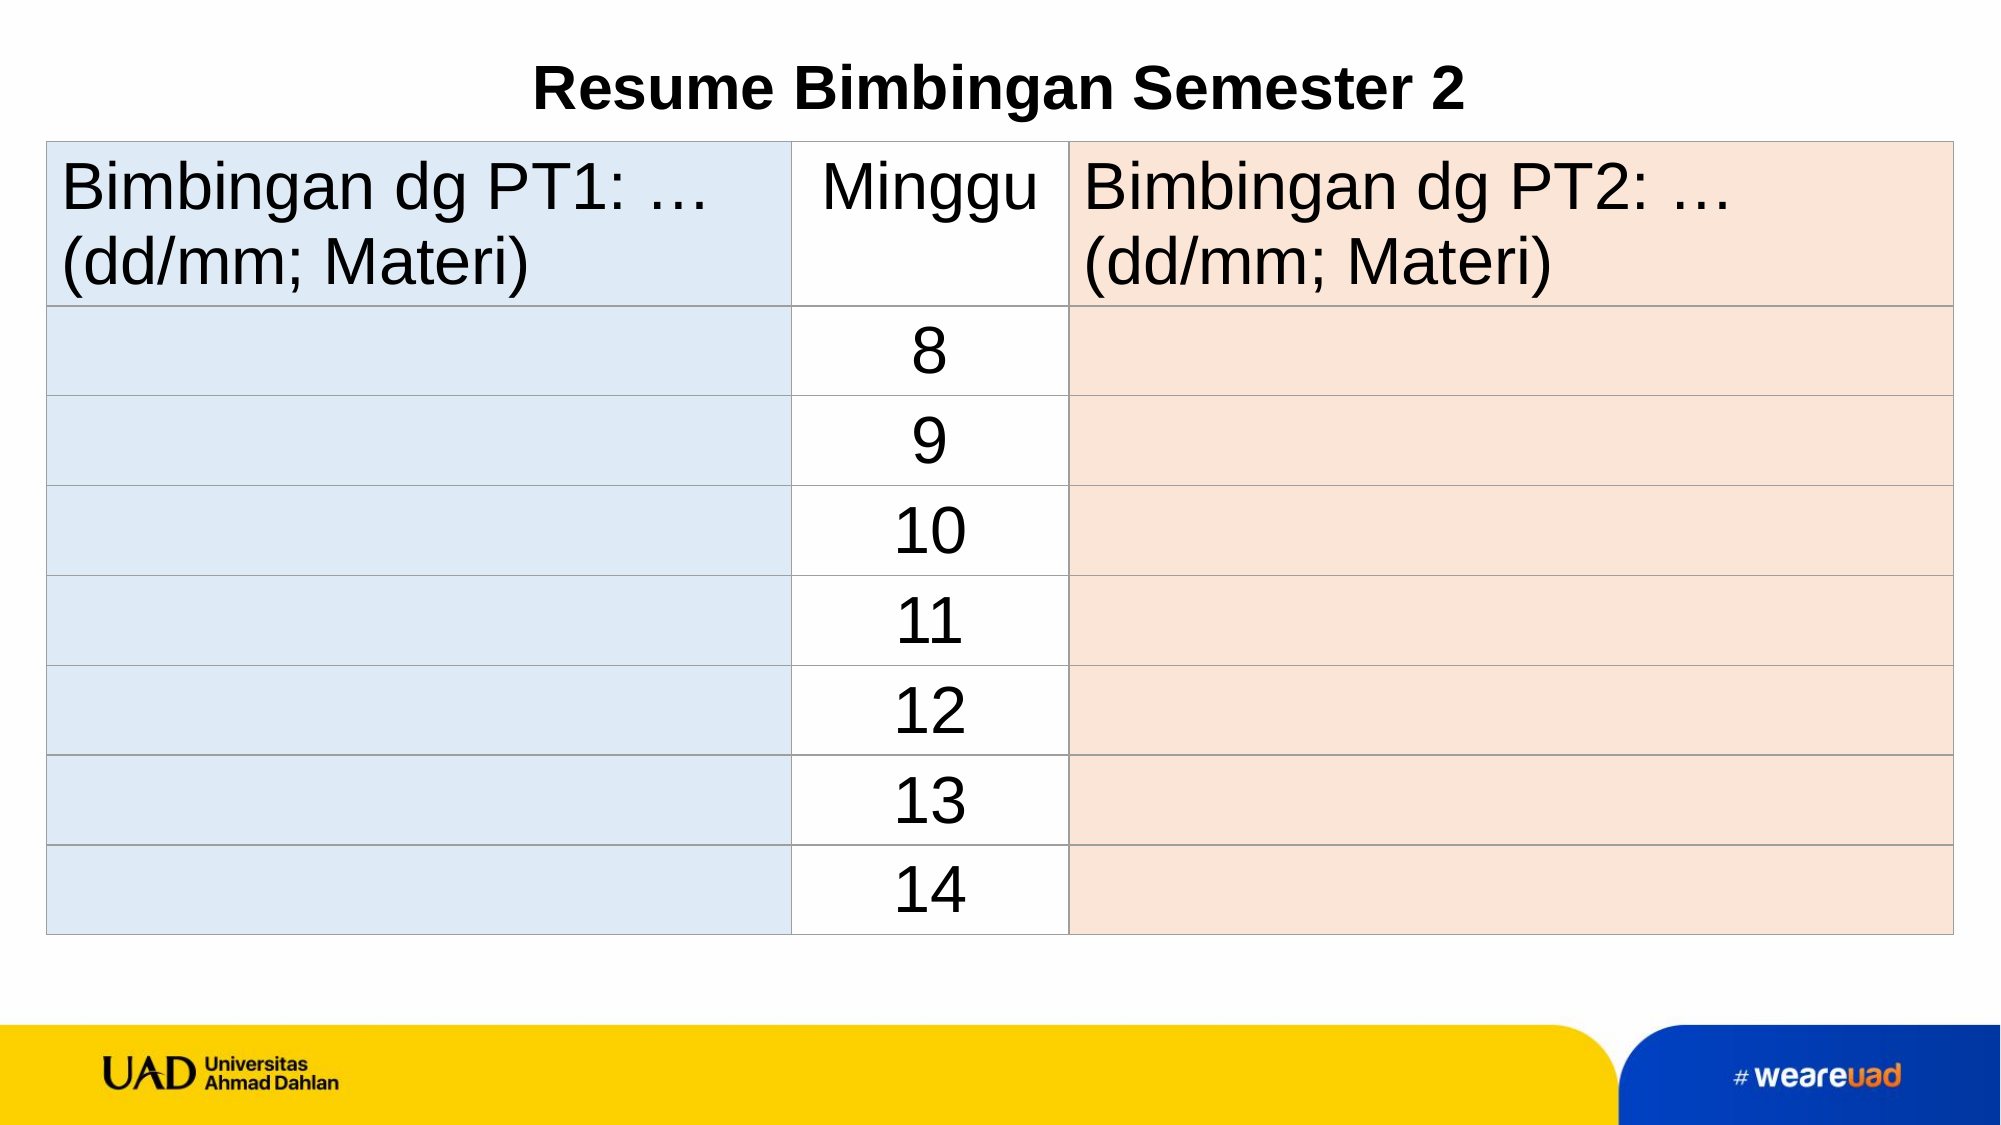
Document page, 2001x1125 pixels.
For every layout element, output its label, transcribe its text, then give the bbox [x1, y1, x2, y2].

table_cell [47, 486, 791, 575]
table_cell [47, 846, 791, 934]
picture [0, 0, 2001, 1125]
table_cell [1070, 666, 1953, 754]
table_cell [47, 666, 791, 754]
table_cell [1070, 486, 1953, 575]
table_cell [1070, 396, 1953, 485]
table_cell 13 [792, 756, 1068, 844]
table_cell [47, 756, 791, 844]
table_header Minggu [792, 142, 1068, 305]
table_header Bimbingan dg PT1: … (dd/mm; Materi) [47, 142, 791, 305]
table_cell [1070, 846, 1953, 934]
table_cell 10 [792, 486, 1068, 575]
table_cell [1070, 307, 1953, 395]
table_cell 12 [792, 666, 1068, 754]
table_cell 9 [792, 396, 1068, 485]
title Resume Bimbingan Semester 2 [408, 48, 1592, 141]
table_cell [47, 307, 791, 395]
table_cell 8 [792, 307, 1068, 395]
table_cell [47, 396, 791, 485]
table_cell 14 [792, 846, 1068, 934]
table_cell [1070, 576, 1953, 665]
table_header Bimbingan dg PT2: … (dd/mm; Materi) [1070, 142, 1953, 305]
table_cell 11 [792, 576, 1068, 665]
table_cell [47, 576, 791, 665]
table_cell [1070, 756, 1953, 844]
